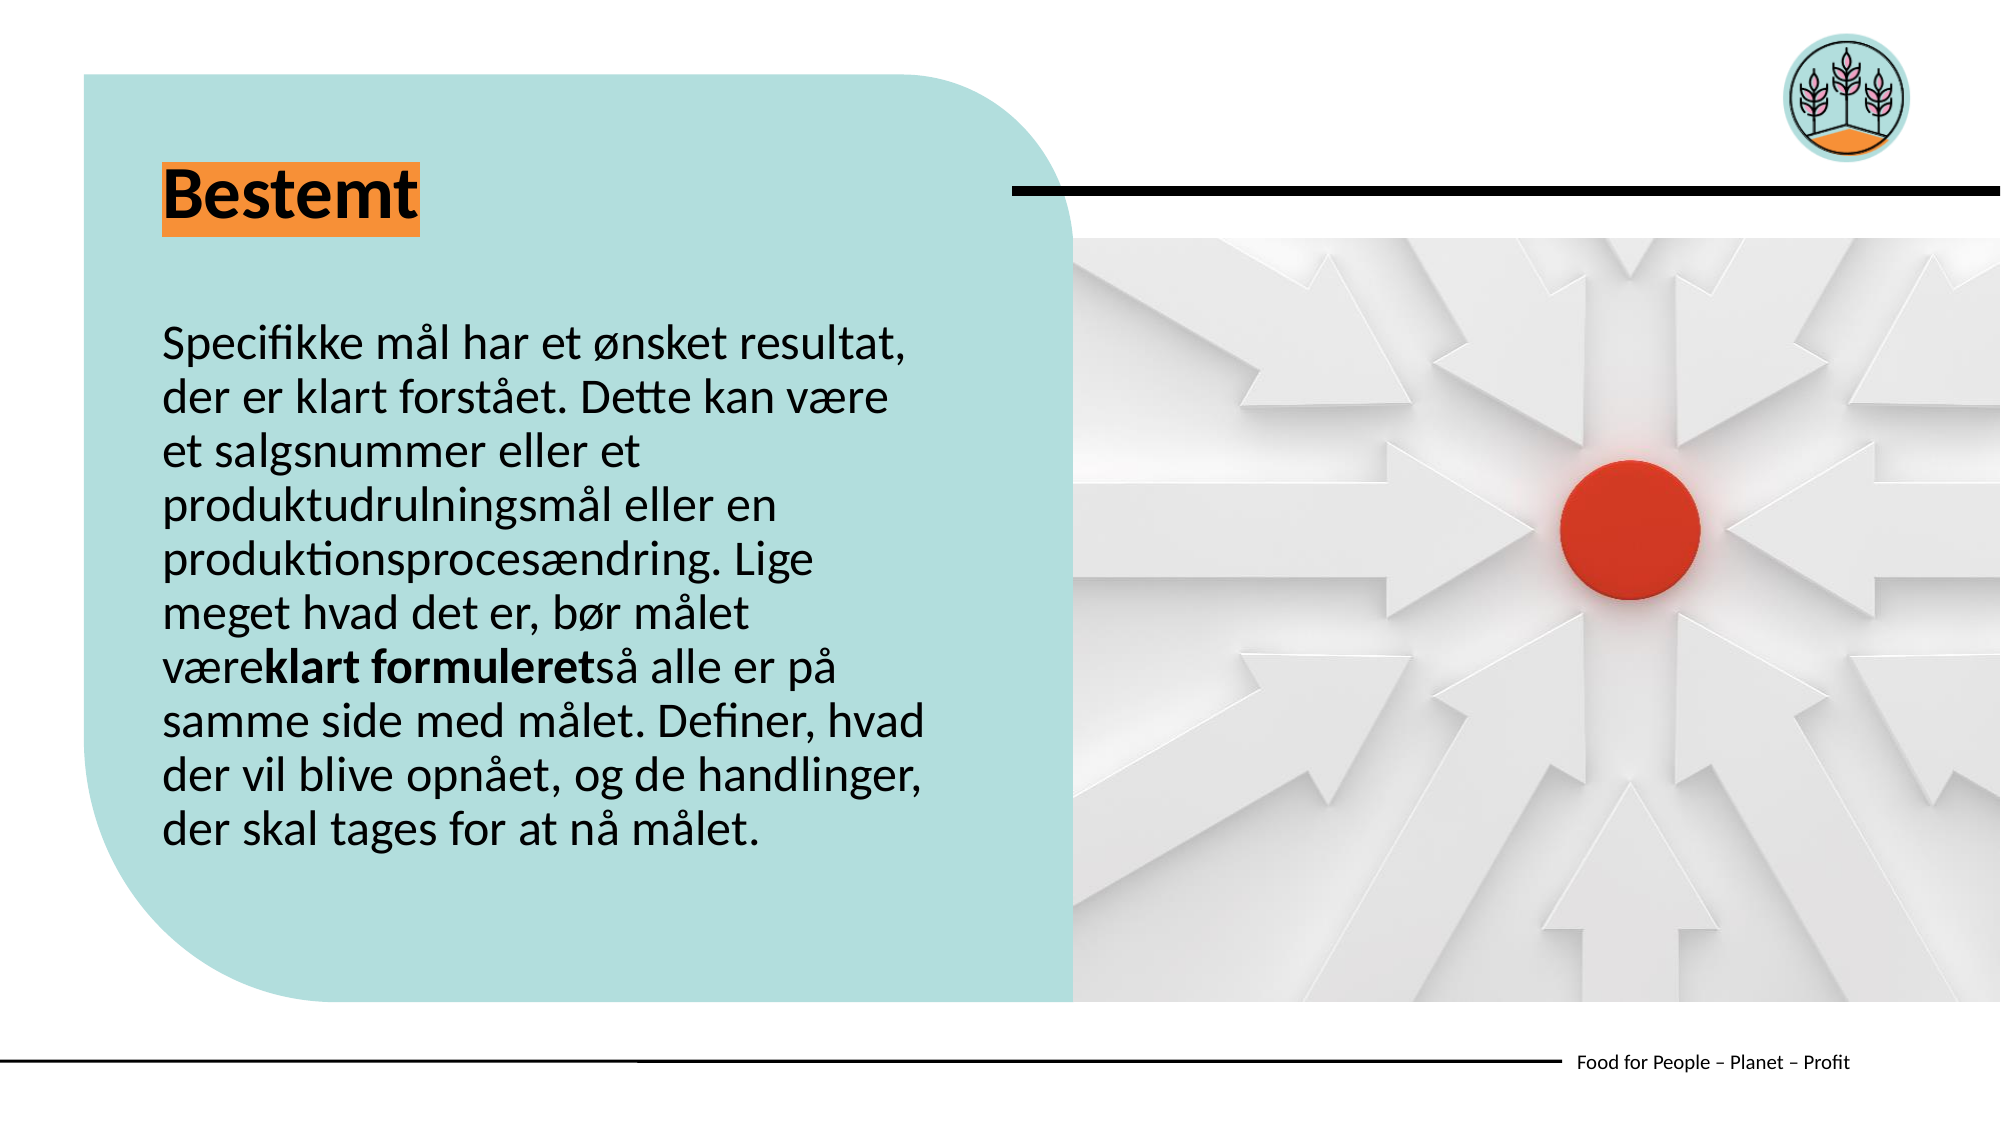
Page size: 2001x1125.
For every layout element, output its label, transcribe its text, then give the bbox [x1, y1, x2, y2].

picture [1762, 20, 1928, 181]
list Specifikke mål har et ønsket resultat, der er klart forstået. Dette kan være et salgsnummer eller et produktudrulningsmål eller en produktionsprocesændring. Lige meget hvad det er, bør målet væreklart formuleretså alle er på samme side med målet. Definer, hvad der vil blive opnået, og de handlinger, der skal tages for at nå målet. [147, 309, 946, 806]
picture [1073, 238, 2000, 1003]
list Bestemt [147, 146, 967, 309]
